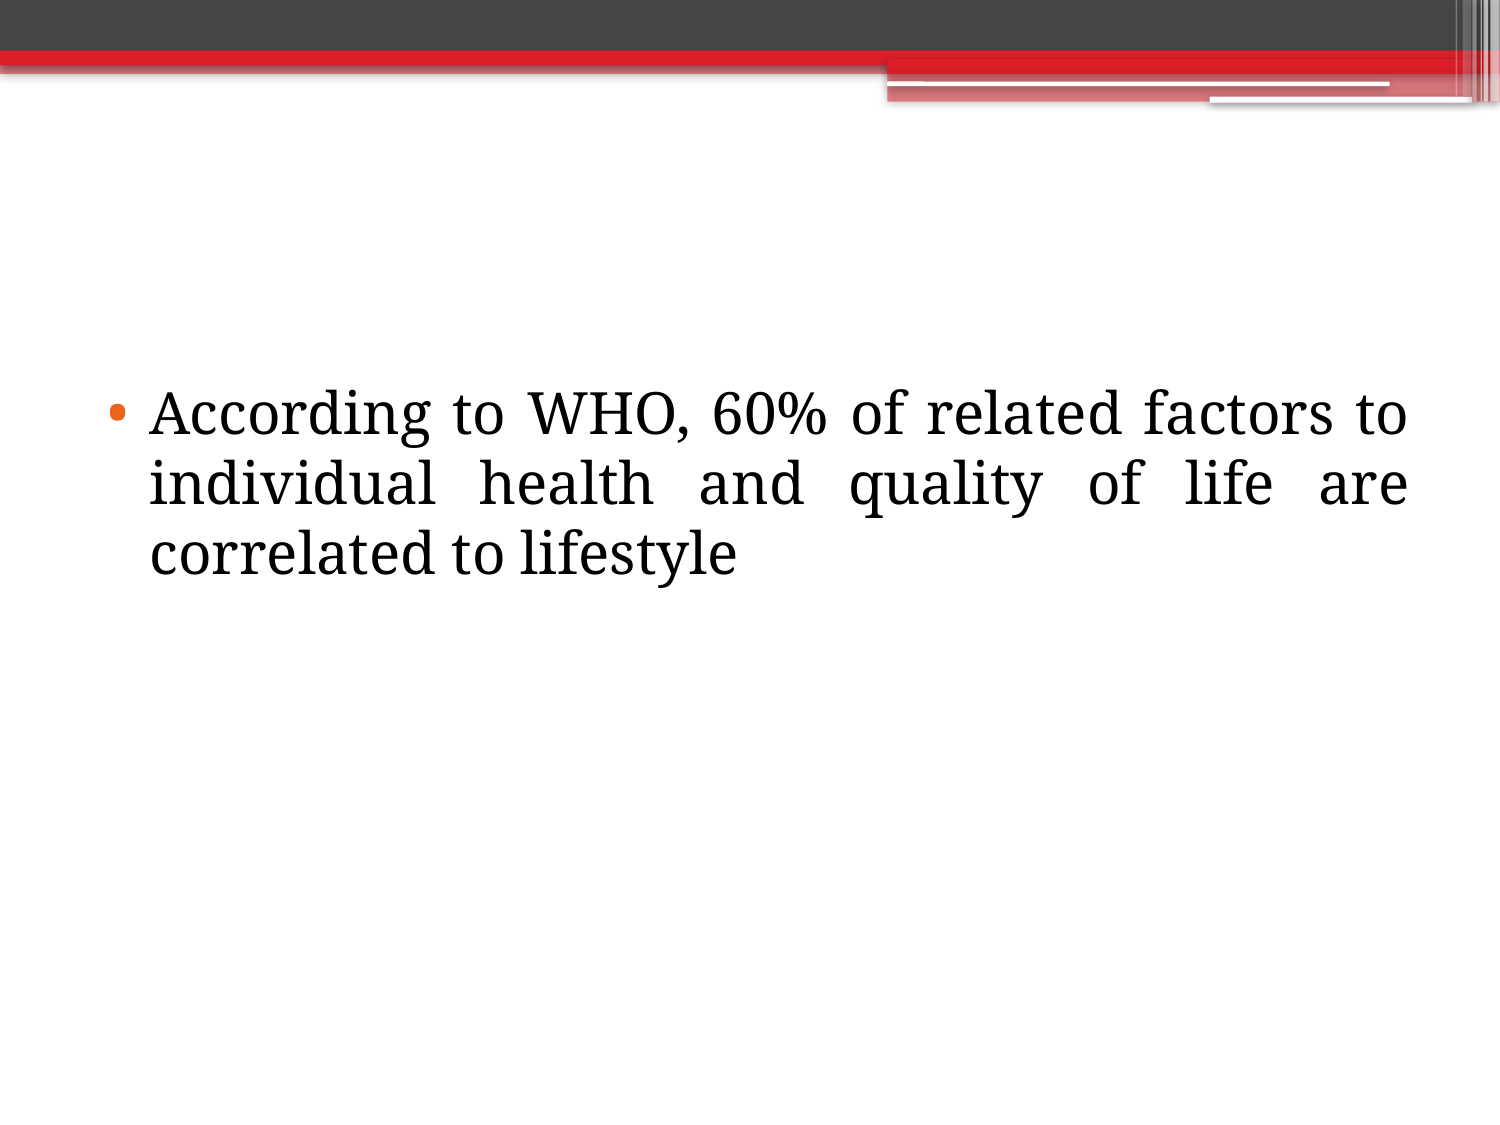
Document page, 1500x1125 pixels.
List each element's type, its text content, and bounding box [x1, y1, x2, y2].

list According to WHO, 60% of related factors to individual health and quality of life are correlated to lifestyle [75, 368, 1425, 1079]
